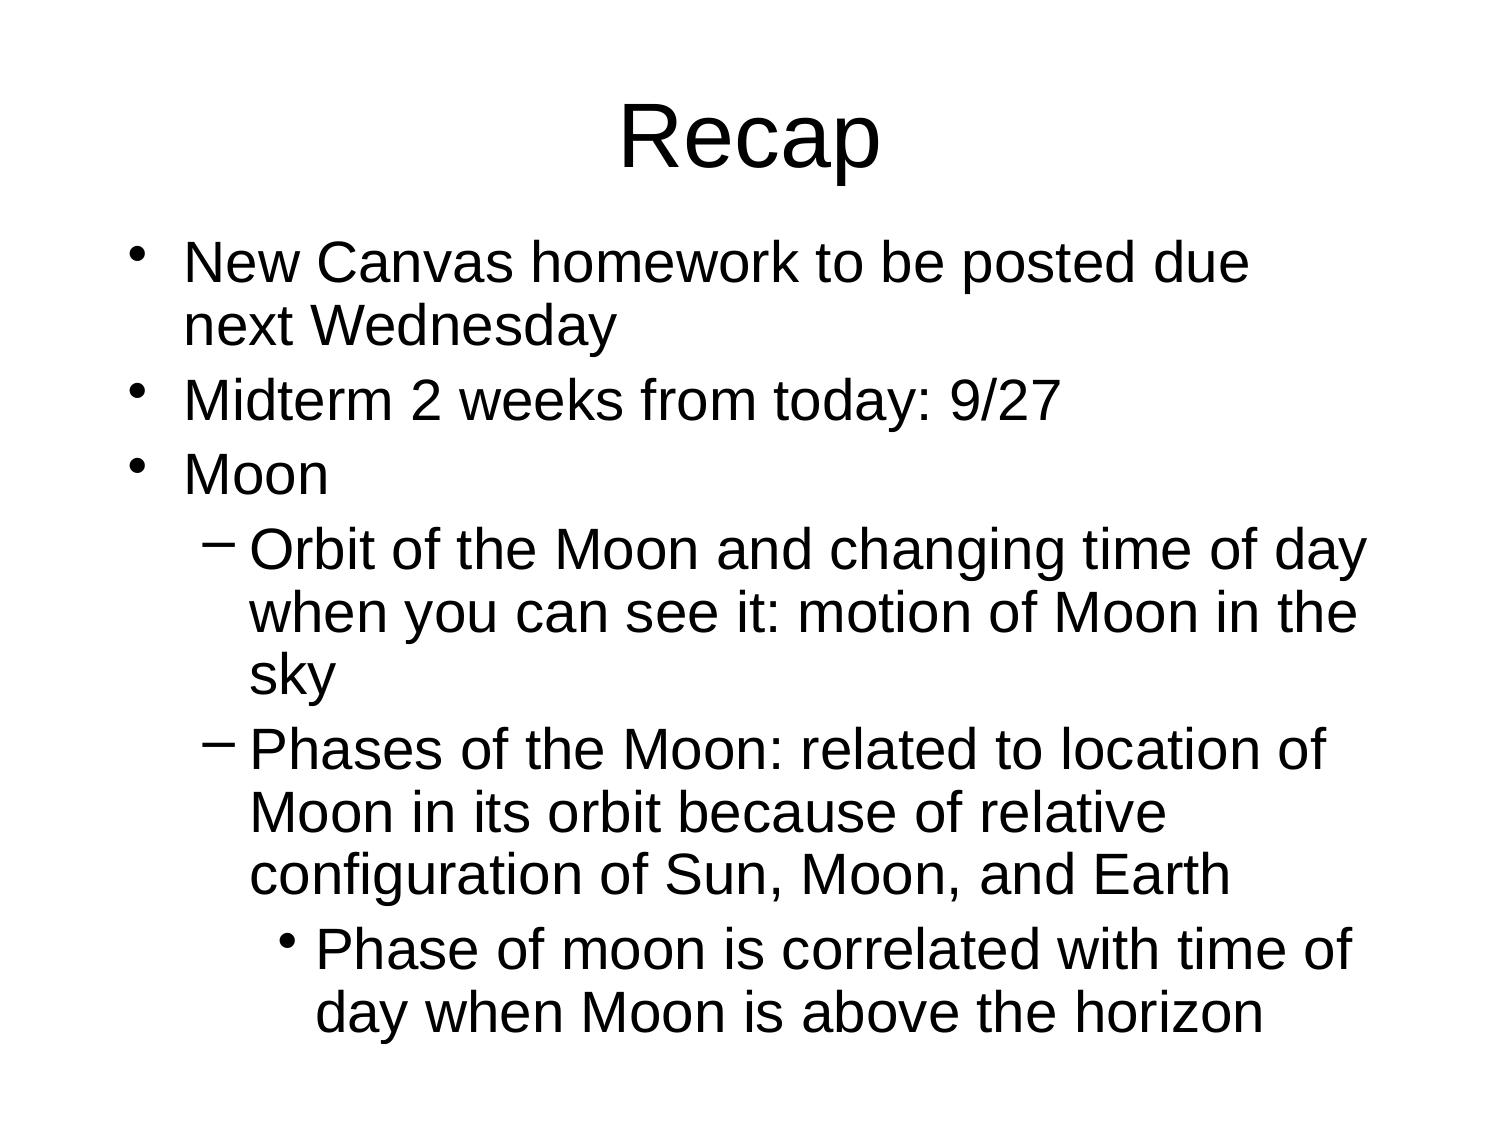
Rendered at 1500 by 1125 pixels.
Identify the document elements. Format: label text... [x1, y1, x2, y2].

list New Canvas homework to be posted due next Wednesday Midterm 2 weeks from today: 9/27 Moon Orbit of the Moon and changing time of day when you can see it: motion of Moon in the sky Phases of the Moon: related to location of Moon in its orbit because of relative configuration of Sun, Moon, and Earth Phase of moon is correlated with time of day when Moon is above the horizon [112, 224, 1388, 1088]
title Recap [112, 37, 1388, 224]
